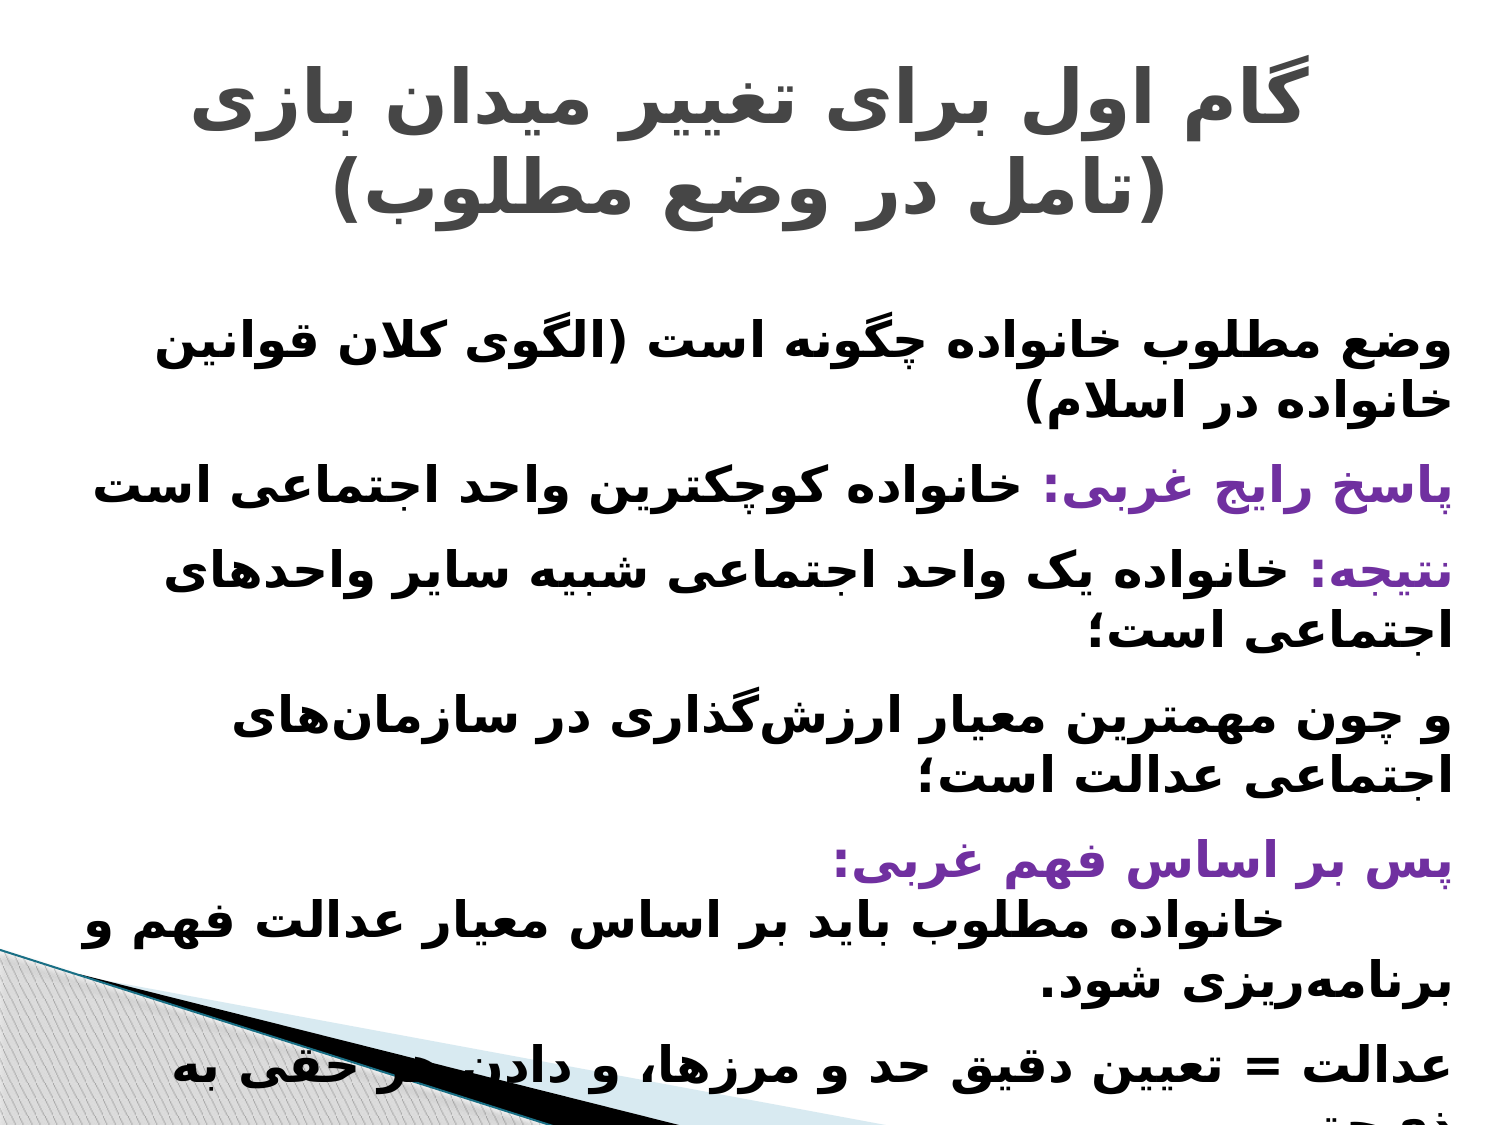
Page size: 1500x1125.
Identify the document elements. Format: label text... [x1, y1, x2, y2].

title گام اول برای تغییر میدان بازی (تامل در وضع مطلوب) [75, 45, 1425, 233]
list وضع مطلوب خانواده چگونه است (الگوی کلان قوانین خانواده در اسلام) پاسخ رایج غربی: خانواده کوچکترین واحد اجتماعی است نتیجه: خانواده یک واحد اجتماعی شبیه سایر واحد‌های اجتماعی است؛ و چون مهمترین معیار ارزش‌گذاری در سازمان‌های اجتماعی عدالت است؛ پس بر اساس فهم غربی: خانواده مطلوب باید بر اساس معیار عدالت فهم و برنامه‌ریزی شود. عدالت = تعیین دقیق حد و مرزها، و دادن هر حقی به ذی‌حق. آنگاه: بررسی وضع موجود: آیا واقعا عدالت در بین افراد در خانواده رعایت می‌شود؟! و در نتیجه: مساله‌های اصلی اموری خواهد بود از قبیل: رعایت حقوق کودک (آزادی)؛ حقوق زنان (دلخواه‌ها با تاکید بر تساوی)؛ معضل مهریه و ... [0, 299, 1488, 1125]
